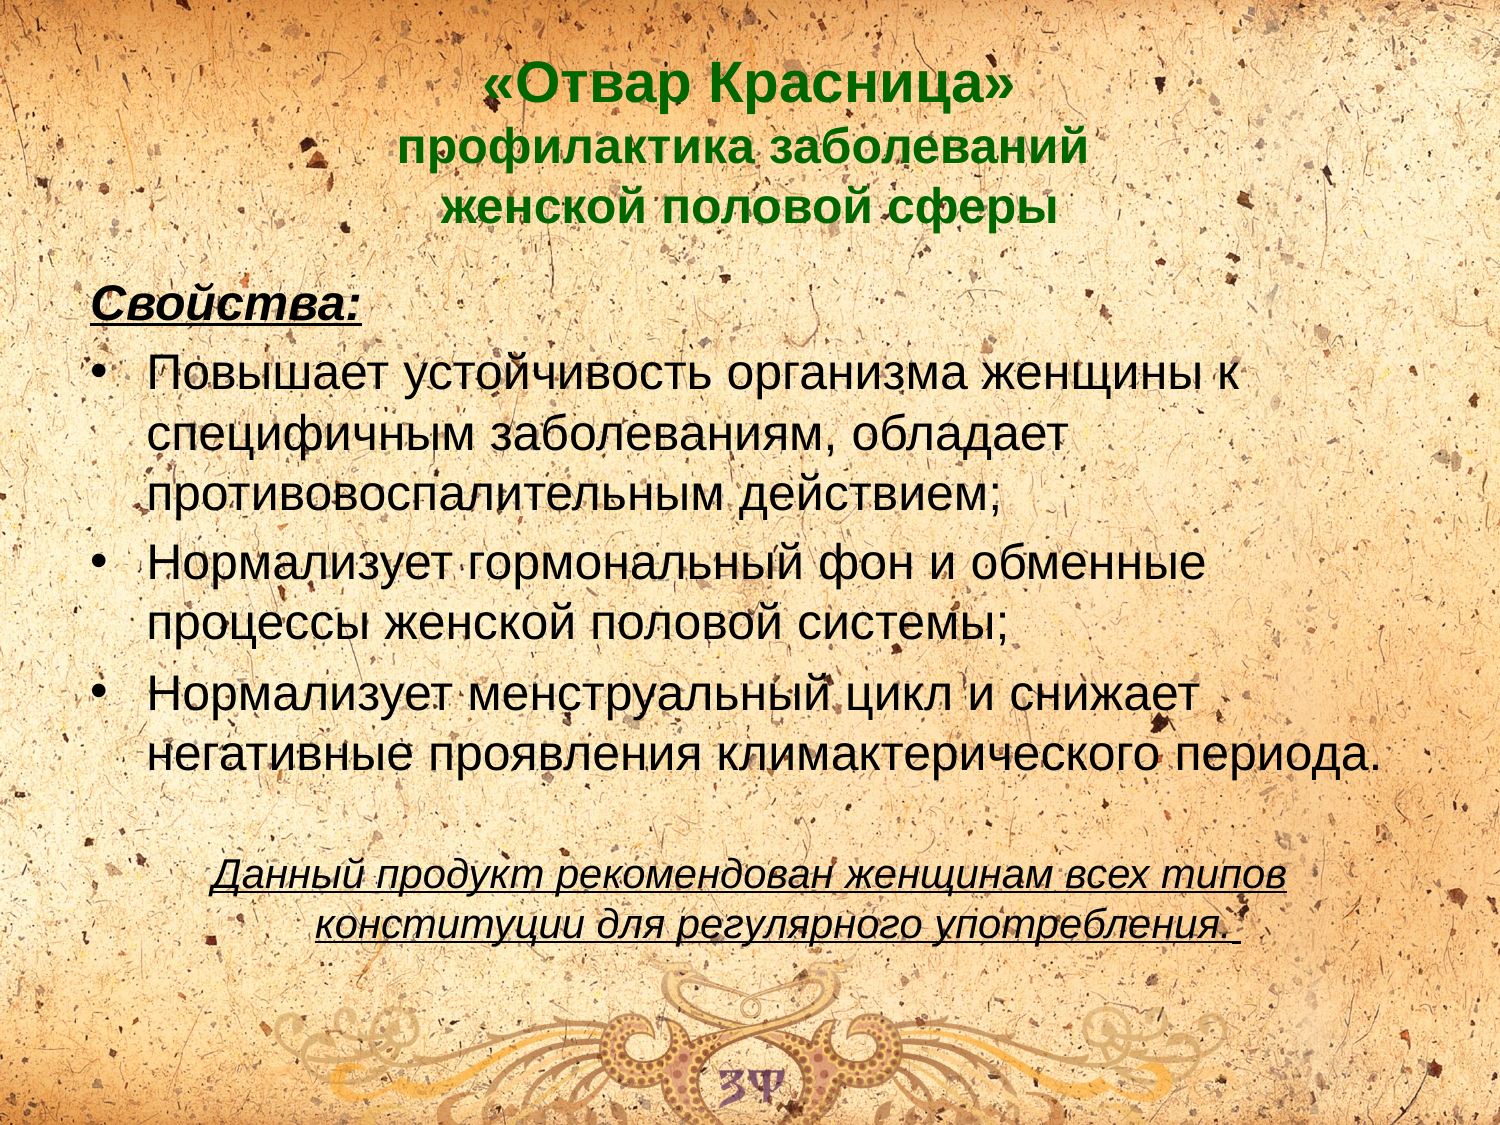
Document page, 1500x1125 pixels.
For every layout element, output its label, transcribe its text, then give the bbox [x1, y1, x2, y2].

picture [0, 0, 1500, 1125]
title «Отвар Красница» профилактика заболеваний женской половой сферы [74, 44, 1426, 233]
list Свойства: Повышает устойчивость организма женщины к специфичным заболеваниям, обладает противовоспалительным действием; Нормализует гормональный фон и обменные процессы женской половой системы; Нормализует менструальный цикл и снижает негативные проявления климактерического периода. Данный продукт рекомендован женщинам всех типов конституции для регулярного употребления. [74, 262, 1426, 1006]
